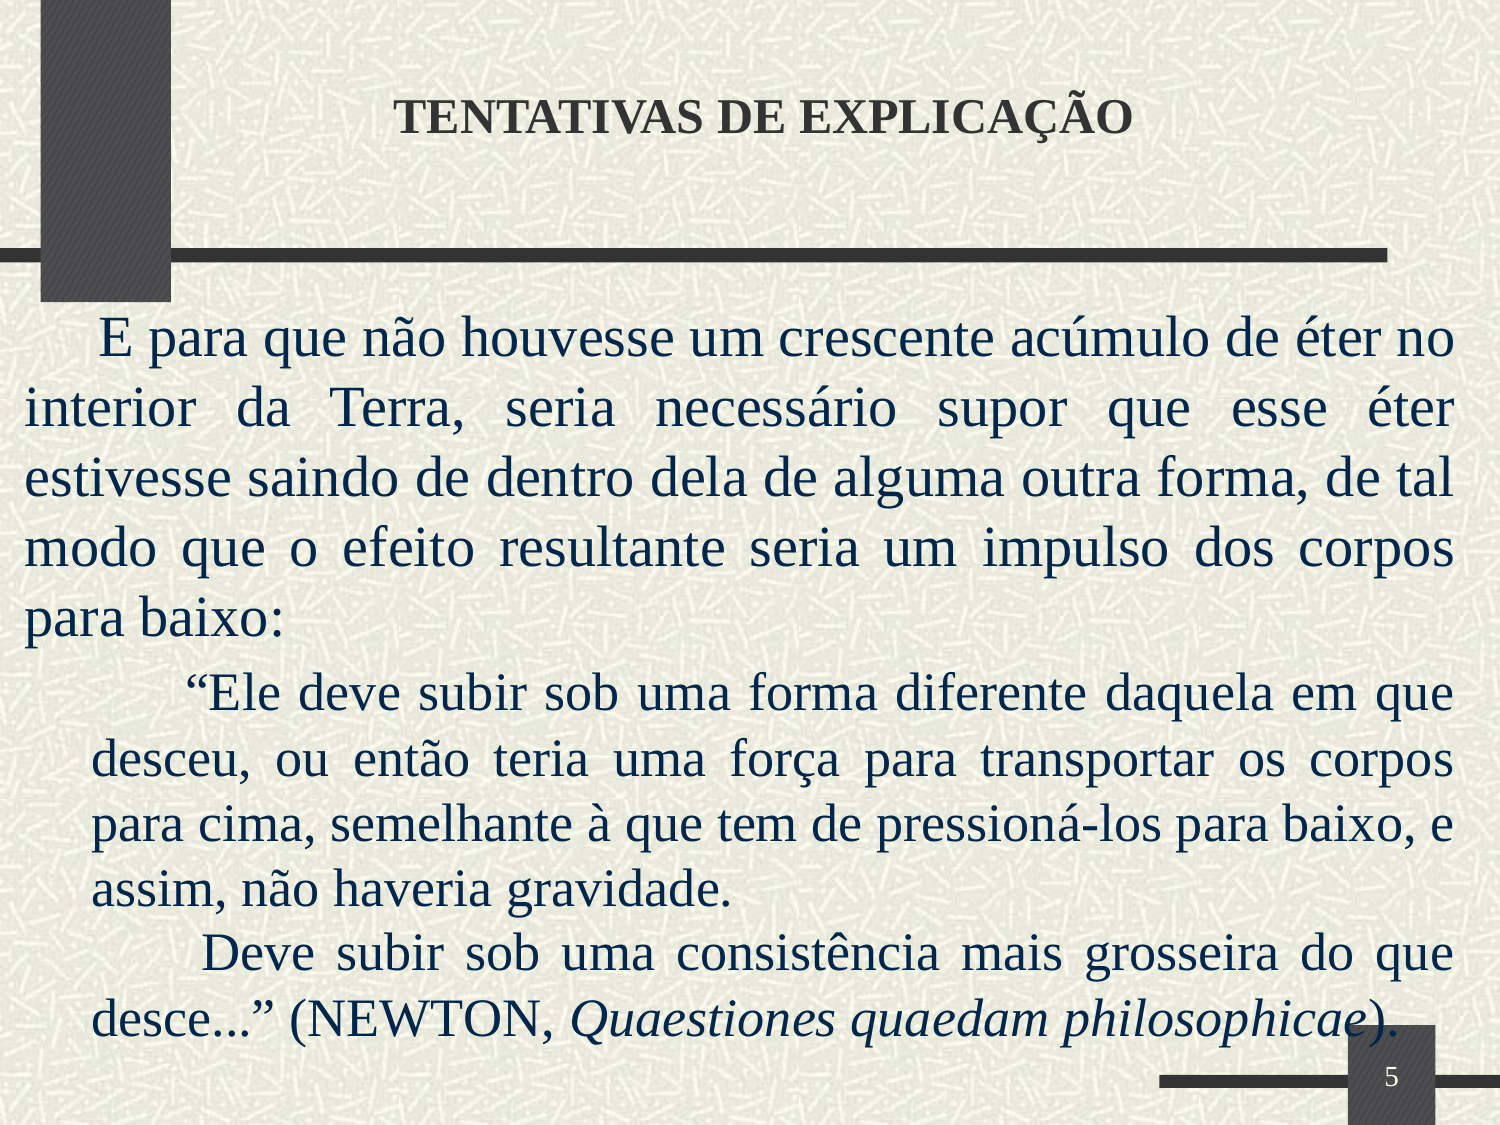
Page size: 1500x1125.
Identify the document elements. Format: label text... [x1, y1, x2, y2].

text_box E para que não houvesse um crescente acúmulo de éter no interior da Terra, seria necessário supor que esse éter estivesse saindo de dentro dela de alguma outra forma, de tal modo que o efeito resultante seria um impulso dos corpos para baixo: [10, 290, 1471, 521]
picture [0, 0, 1500, 1125]
picture [0, 0, 40, 248]
text_box “Ele deve subir sob uma forma diferente daquela em que desceu, ou então teria uma força para transportar os corpos para cima, semelhante à que tem de pressioná-los para baixo, e assim, não haveria gravidade. [76, 645, 1471, 905]
text_box Deve subir sob uma consistência mais grosseira do que desce...” (NEWTON, Quaestiones quaedam philosophicae). [76, 905, 1471, 1059]
title TENTATIVAS DE EXPLICAÇÃO [234, 66, 1294, 152]
slide_number 5 [1347, 1059, 1436, 1125]
picture [1436, 1088, 1500, 1125]
